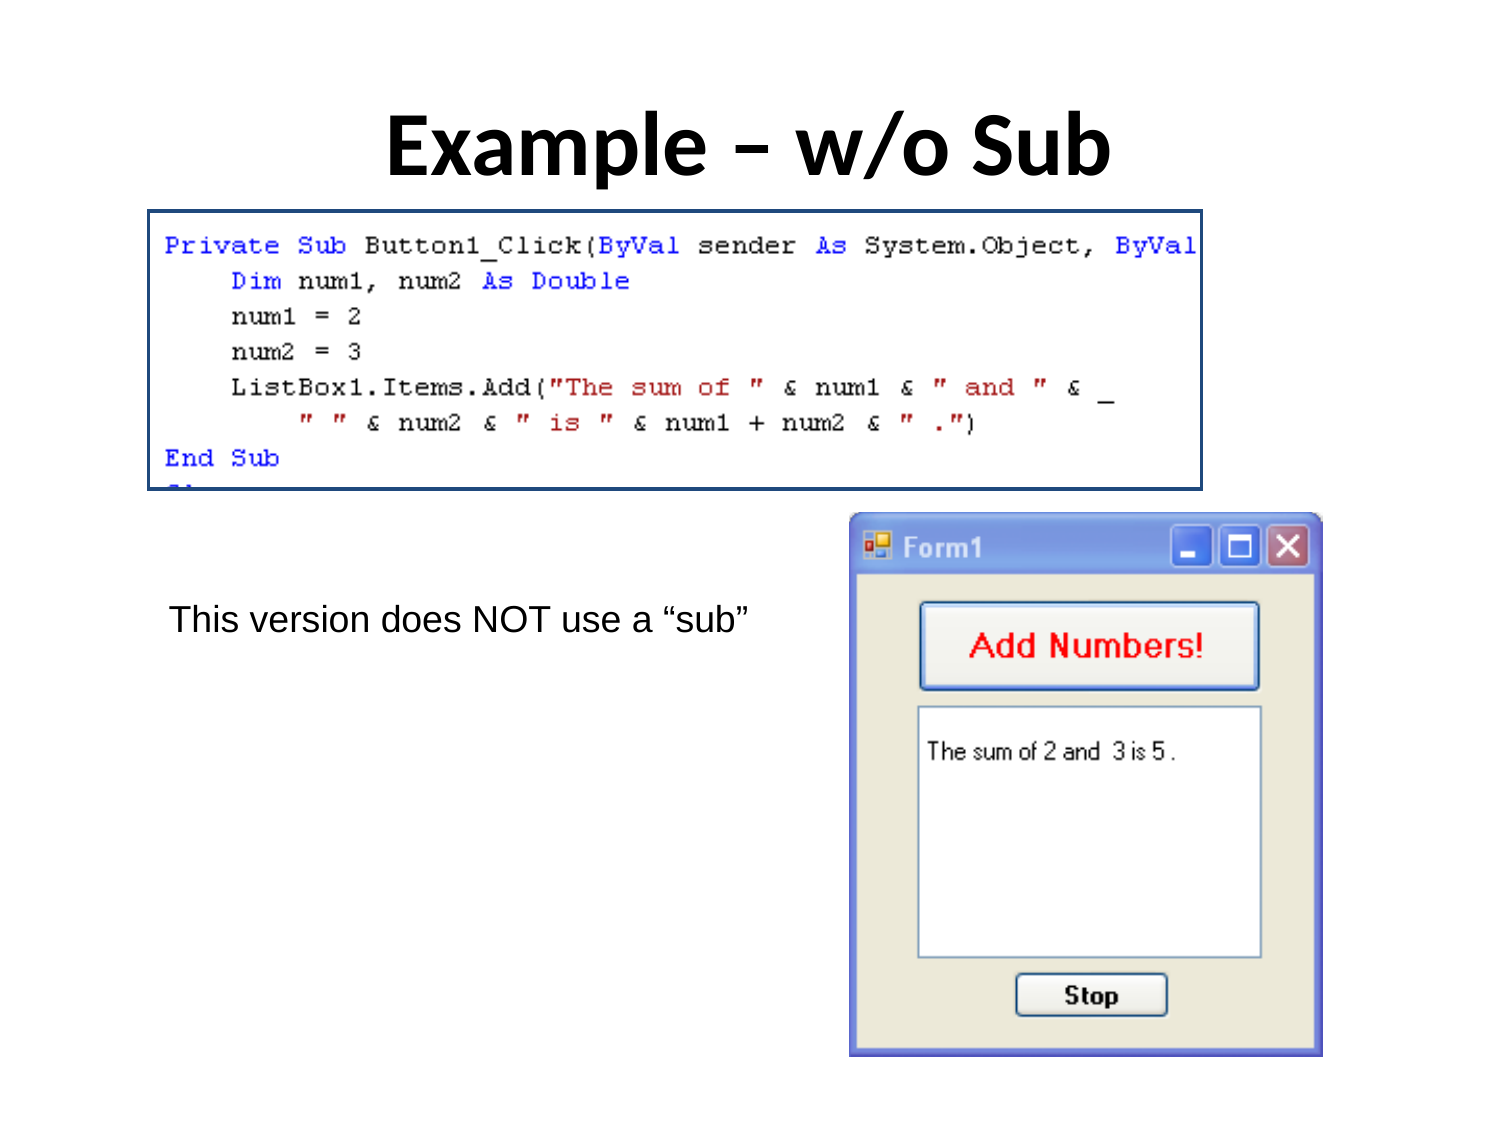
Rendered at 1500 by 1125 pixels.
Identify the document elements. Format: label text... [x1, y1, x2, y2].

text_box This version does NOT use a “sub” [153, 587, 764, 648]
picture [849, 512, 1324, 1057]
picture [149, 212, 1201, 488]
title Example – w/o Sub [74, 44, 1426, 233]
